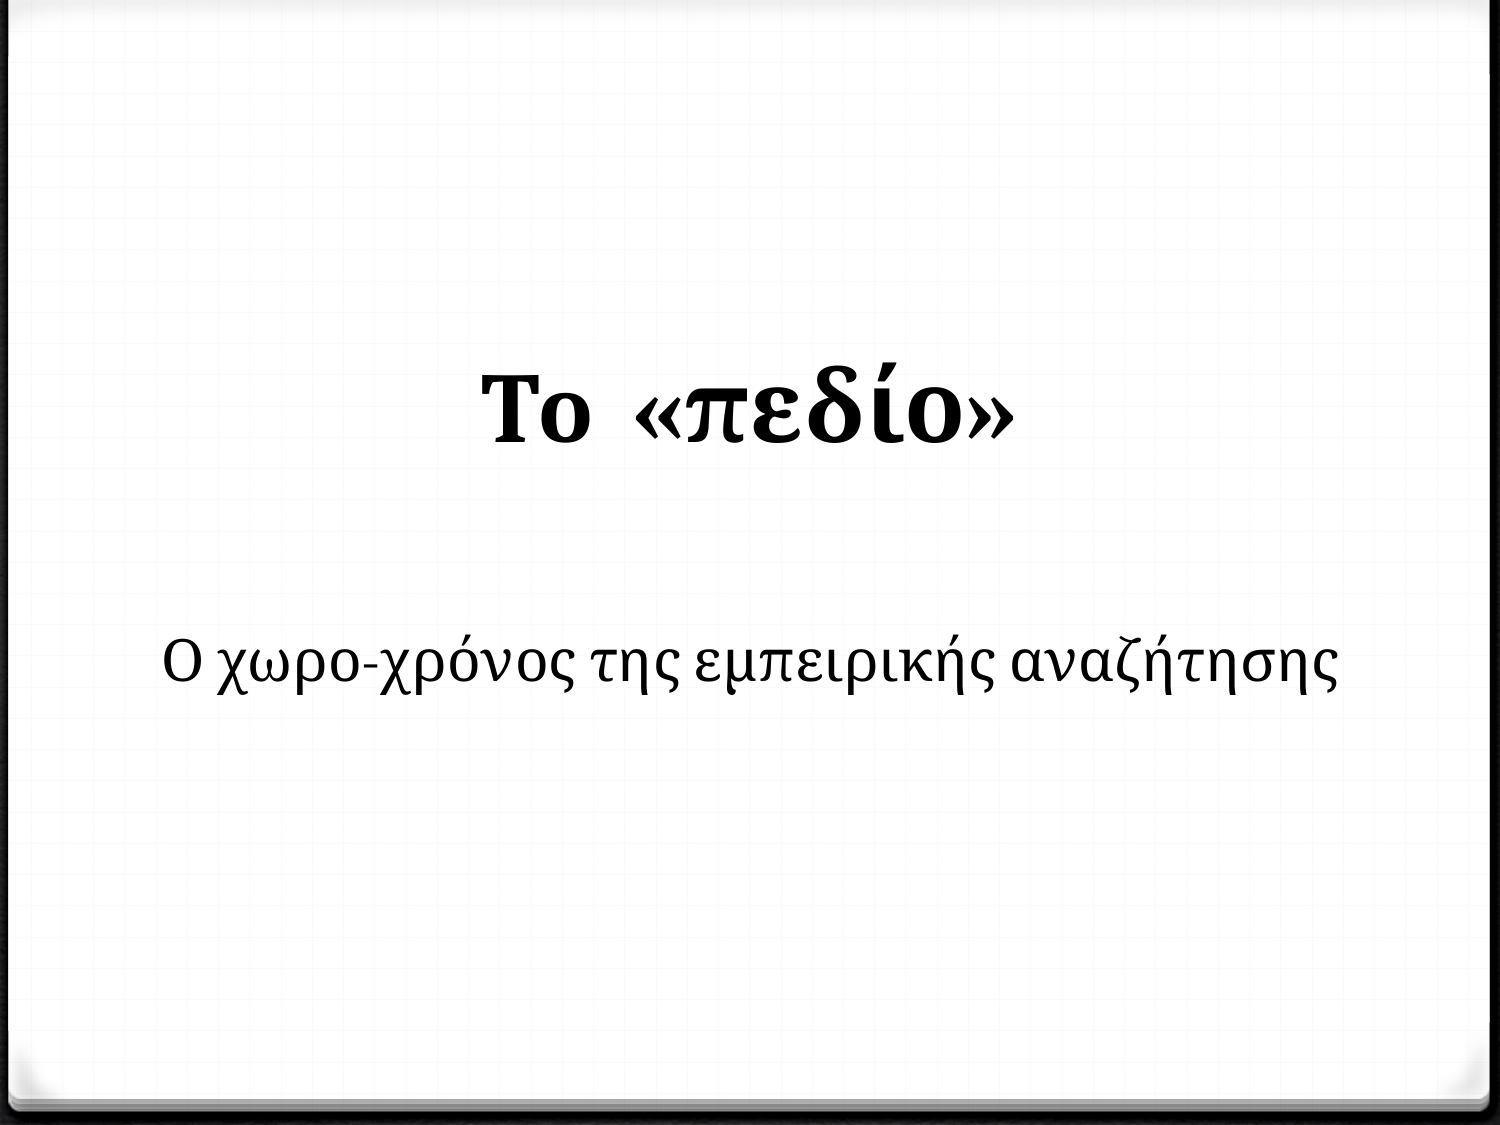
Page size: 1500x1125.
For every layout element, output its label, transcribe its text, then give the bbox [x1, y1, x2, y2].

picture [0, 0, 1500, 1125]
list Ο χωρο-χρόνος της εμπειρικής αναζήτησης [137, 615, 1363, 862]
title To «πεδίο» [90, 245, 1410, 590]
